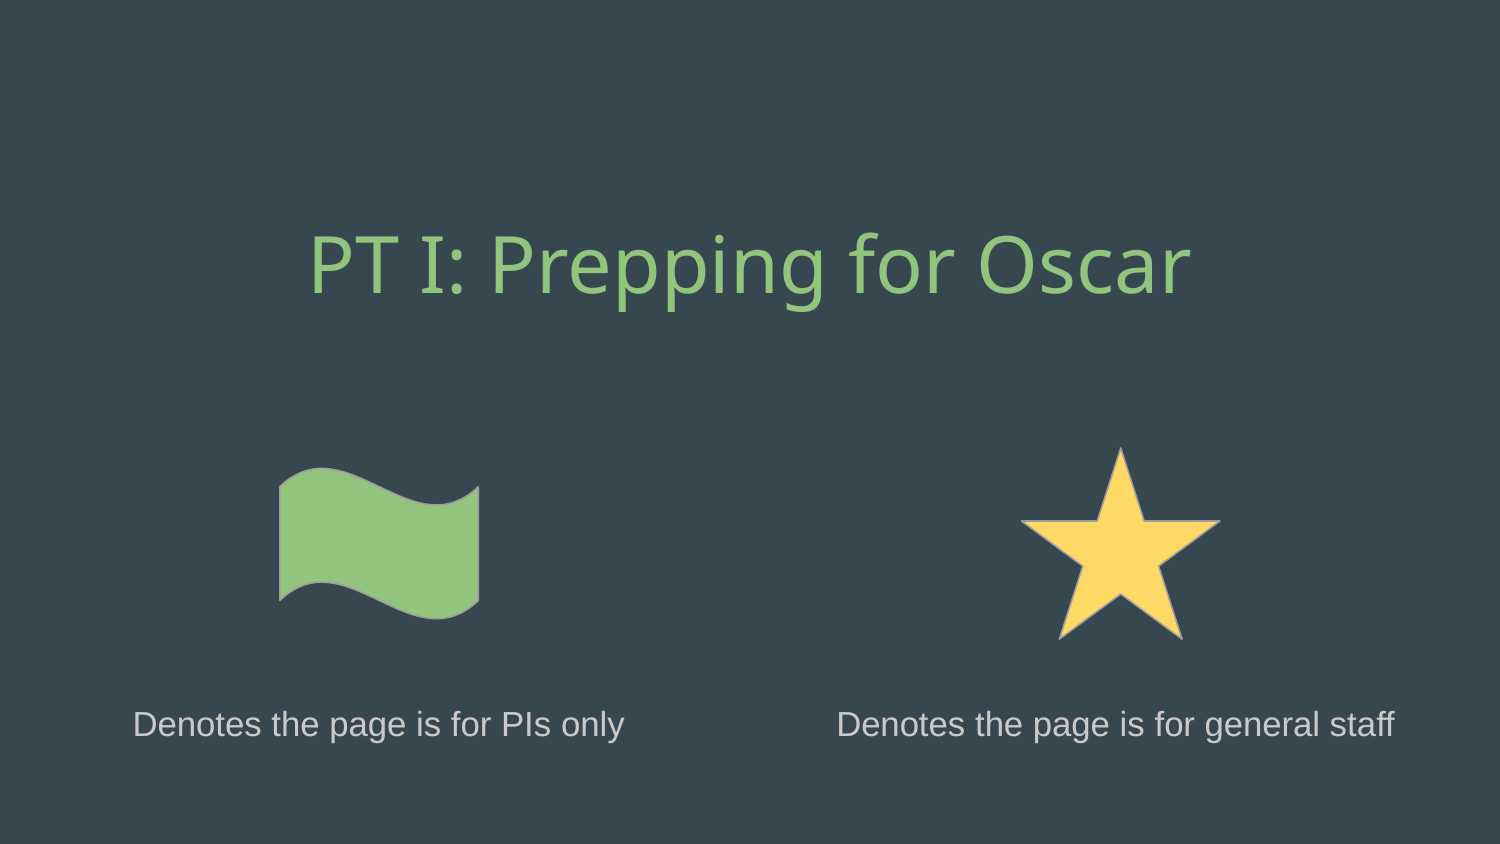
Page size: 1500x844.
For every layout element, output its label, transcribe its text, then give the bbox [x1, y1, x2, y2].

text_box [1021, 447, 1221, 640]
text_box [279, 468, 479, 619]
title PT I: Prepping for Oscar [105, 191, 1394, 333]
list Denotes the page is for PIs only [51, 401, 708, 759]
list Denotes the page is for general staff [792, 401, 1449, 759]
